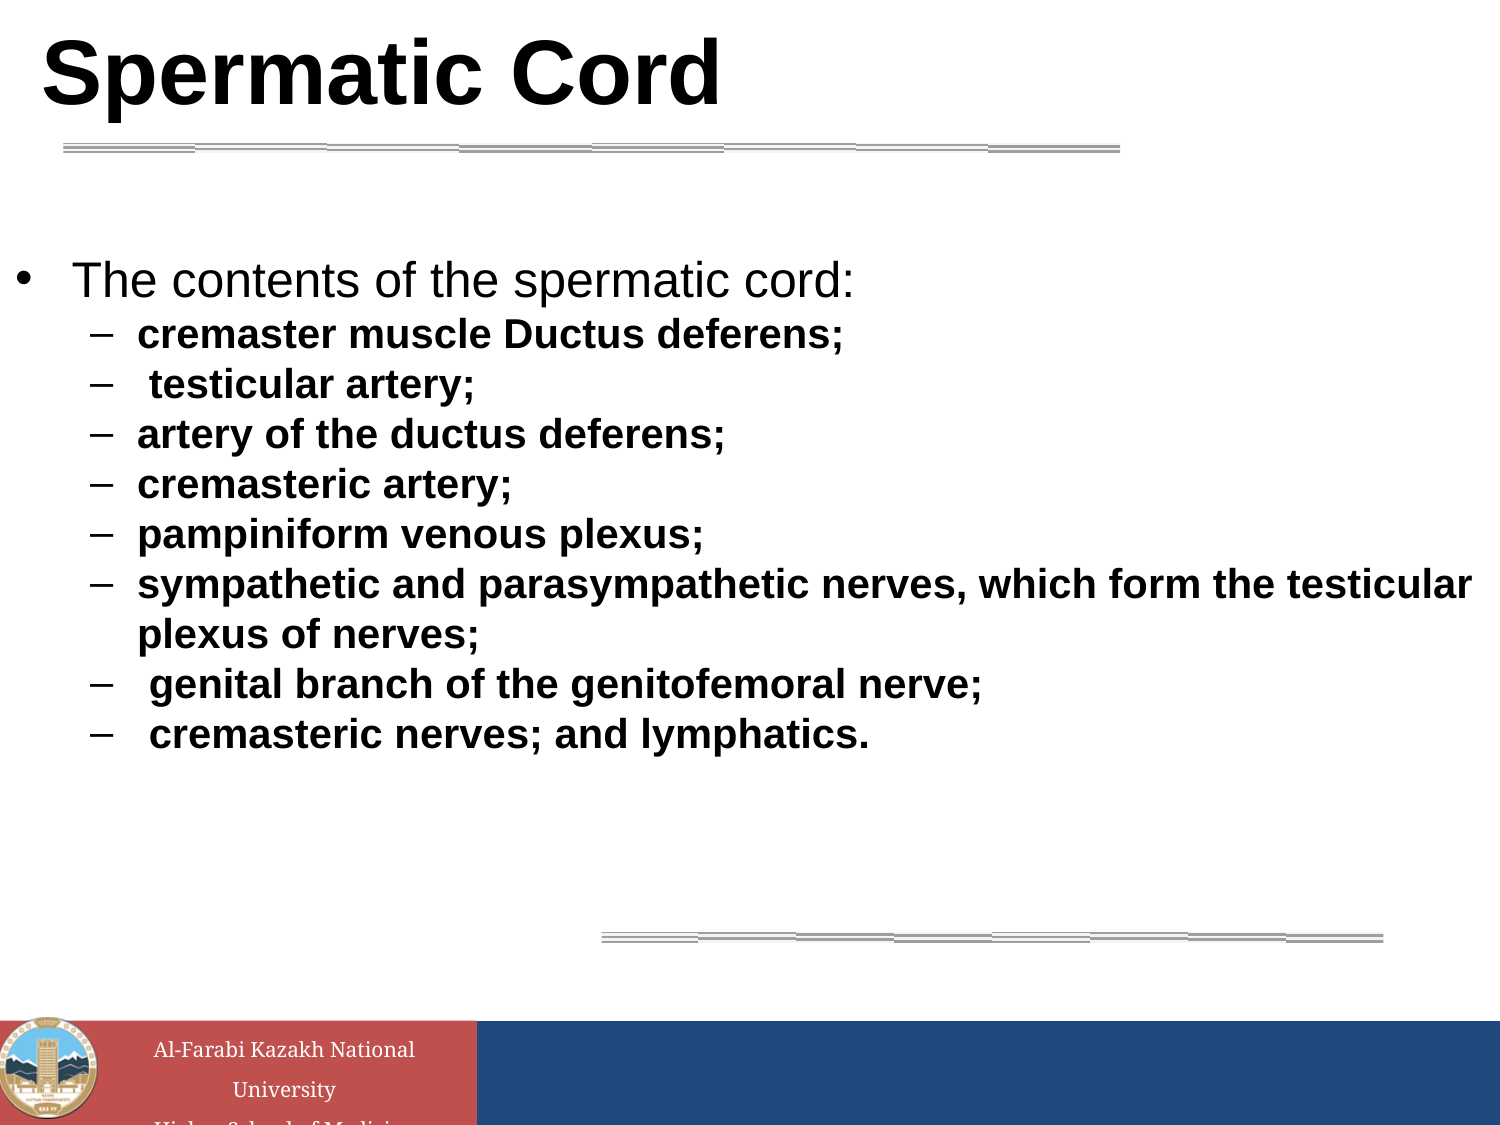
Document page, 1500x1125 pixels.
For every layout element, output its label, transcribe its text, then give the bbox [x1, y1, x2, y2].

text_box The contents of the spermatic cord: cremaster muscle Ductus deferens; testicular artery; artery of the ductus deferens; cremasteric artery; pampiniform venous plexus; sympathetic and parasympathetic nerves, which form the testicular plexus of nerves; genital branch of the genitofemoral nerve; cremasteric nerves; and lymphatics. [6, 238, 1493, 816]
text_box [760, 143, 1121, 153]
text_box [0, 1017, 1500, 1125]
text_box [601, 932, 1384, 943]
text_box Spermatic Cord [32, 4, 760, 242]
